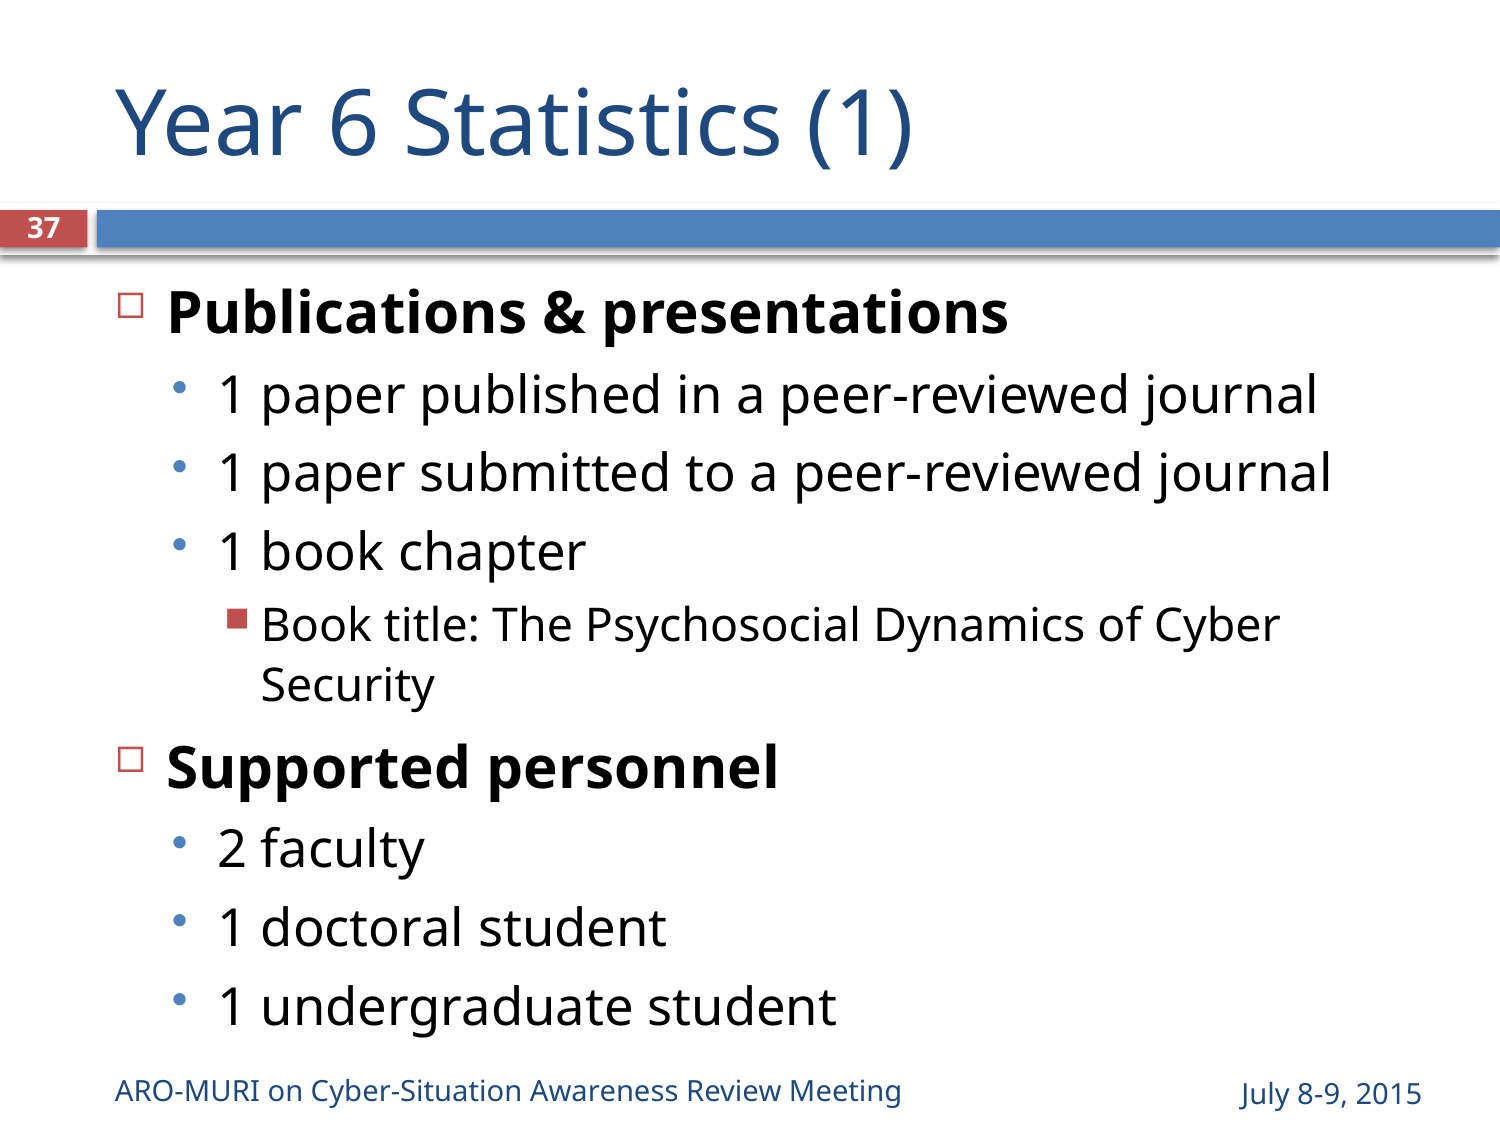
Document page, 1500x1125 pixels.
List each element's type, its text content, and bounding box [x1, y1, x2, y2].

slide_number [999, 1062, 1438, 1123]
footer ARO-MURI on Cyber-Situation Awareness Review Meeting [99, 1062, 990, 1123]
list Publications & presentations 1 paper published in a peer-reviewed journal 1 paper submitted to a peer-reviewed journal 1 book chapter Book title: The Psychosocial Dynamics of Cyber Security Supported personnel 2 faculty 1 doctoral student 1 undergraduate student [100, 262, 1438, 1050]
slide_number 37 [0, 208, 88, 249]
title Year 6 Statistics (1) [100, 37, 1438, 200]
